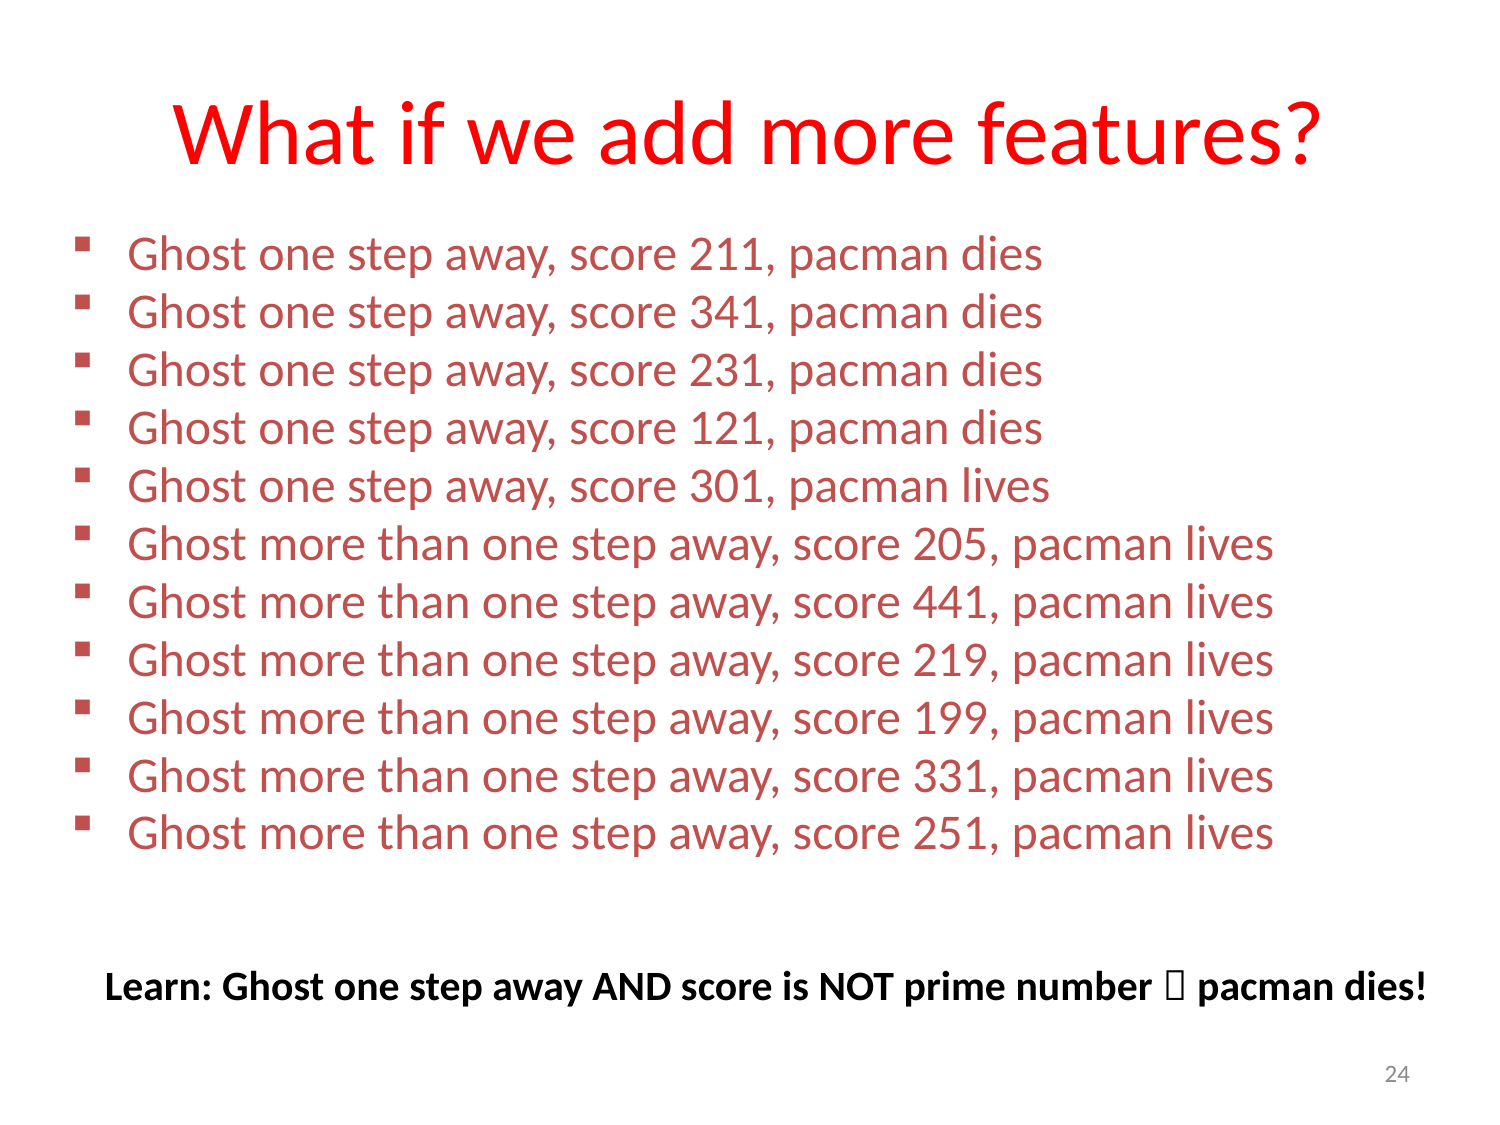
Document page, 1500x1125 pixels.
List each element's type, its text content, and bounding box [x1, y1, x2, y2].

text_box Ghost one step away, score 211, pacman dies Ghost one step away, score 341, pacman dies Ghost one step away, score 231, pacman dies Ghost one step away, score 121, pacman dies Ghost one step away, score 301, pacman lives Ghost more than one step away, score 205, pacman lives Ghost more than one step away, score 441, pacman lives Ghost more than one step away, score 219, pacman lives Ghost more than one step away, score 199, pacman lives Ghost more than one step away, score 331, pacman lives Ghost more than one step away, score 251, pacman lives [56, 224, 1447, 925]
slide_number 24 [1074, 1042, 1425, 1103]
text_box Learn: Ghost one step away AND score is NOT prime number  pacman dies! [89, 951, 1444, 1017]
title What if we add more features? [75, 34, 1425, 222]
